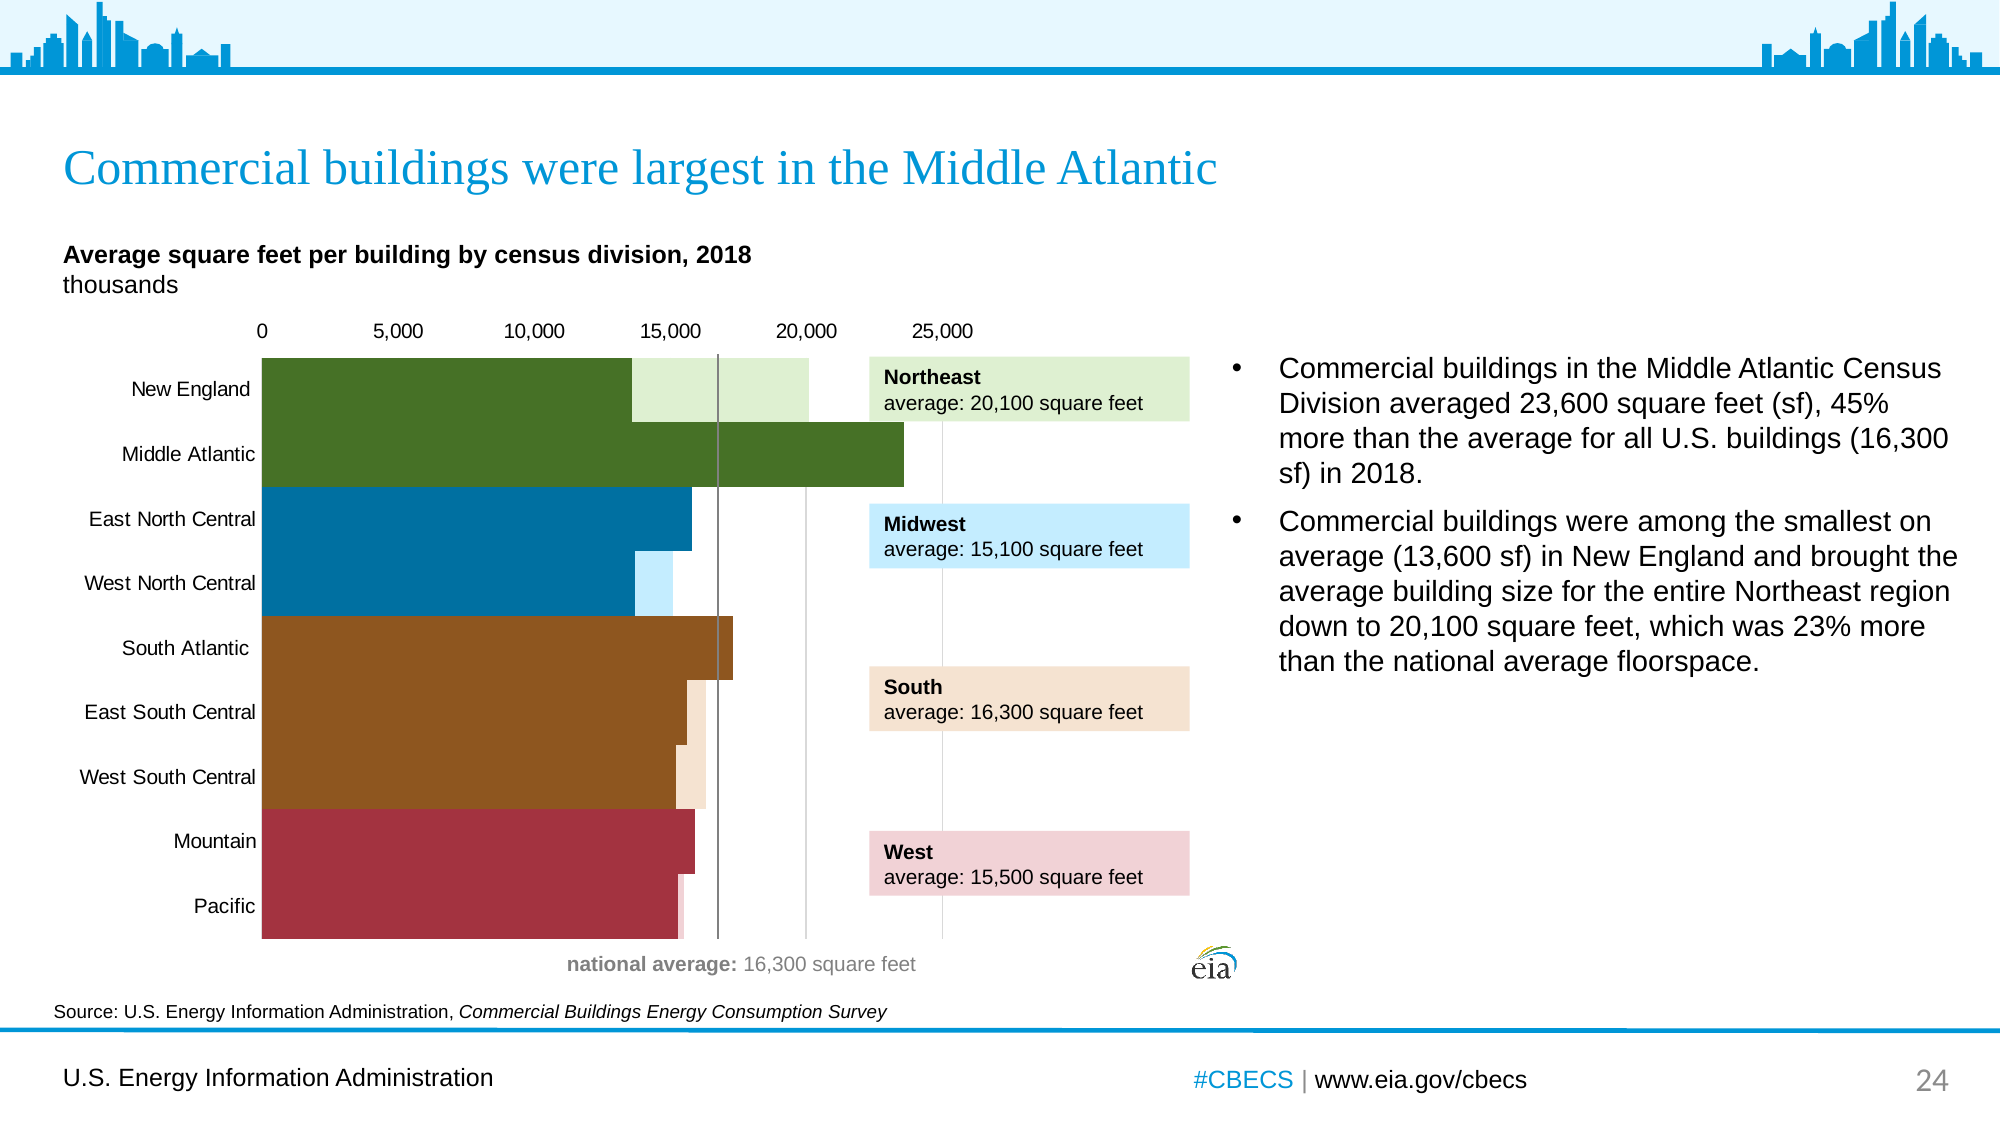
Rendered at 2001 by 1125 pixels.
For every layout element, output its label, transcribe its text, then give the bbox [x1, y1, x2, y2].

text_box Commercial buildings in the Middle Atlantic Census Division averaged 23,600 square feet (sf), 45% more than the average for all U.S. buildings (16,300 sf) in 2018. Commercial buildings were among the smallest on average (13,600 sf) in New England and brought the average building size for the entire Northeast region down to 20,100 square feet, which was 23% more than the national average floorspace. [1217, 342, 1978, 685]
text_box Northeast average: 20,100 square feet [992, 356, 1190, 422]
chart [48, 306, 992, 952]
text_box national average: 16,300 square feet [552, 952, 966, 984]
text_box Average square feet per building by census division, 2018 thousands [48, 230, 870, 306]
footer #CBECS | www.eia.gov/cbecs [1023, 1048, 1699, 1109]
text_box Source: U.S. Energy Information Administration, Commercial Buildings Energy Consumption Survey [38, 992, 1039, 1030]
slide_number 24 [1886, 1048, 1978, 1109]
picture [1189, 943, 1239, 982]
text_box South average: 16,300 square feet [992, 666, 1190, 732]
text_box West average: 15,500 square feet [992, 830, 1190, 896]
title Commercial buildings were largest in the Middle Atlantic [48, 77, 1952, 202]
text_box Midwest average: 15,100 square feet [992, 503, 1190, 569]
